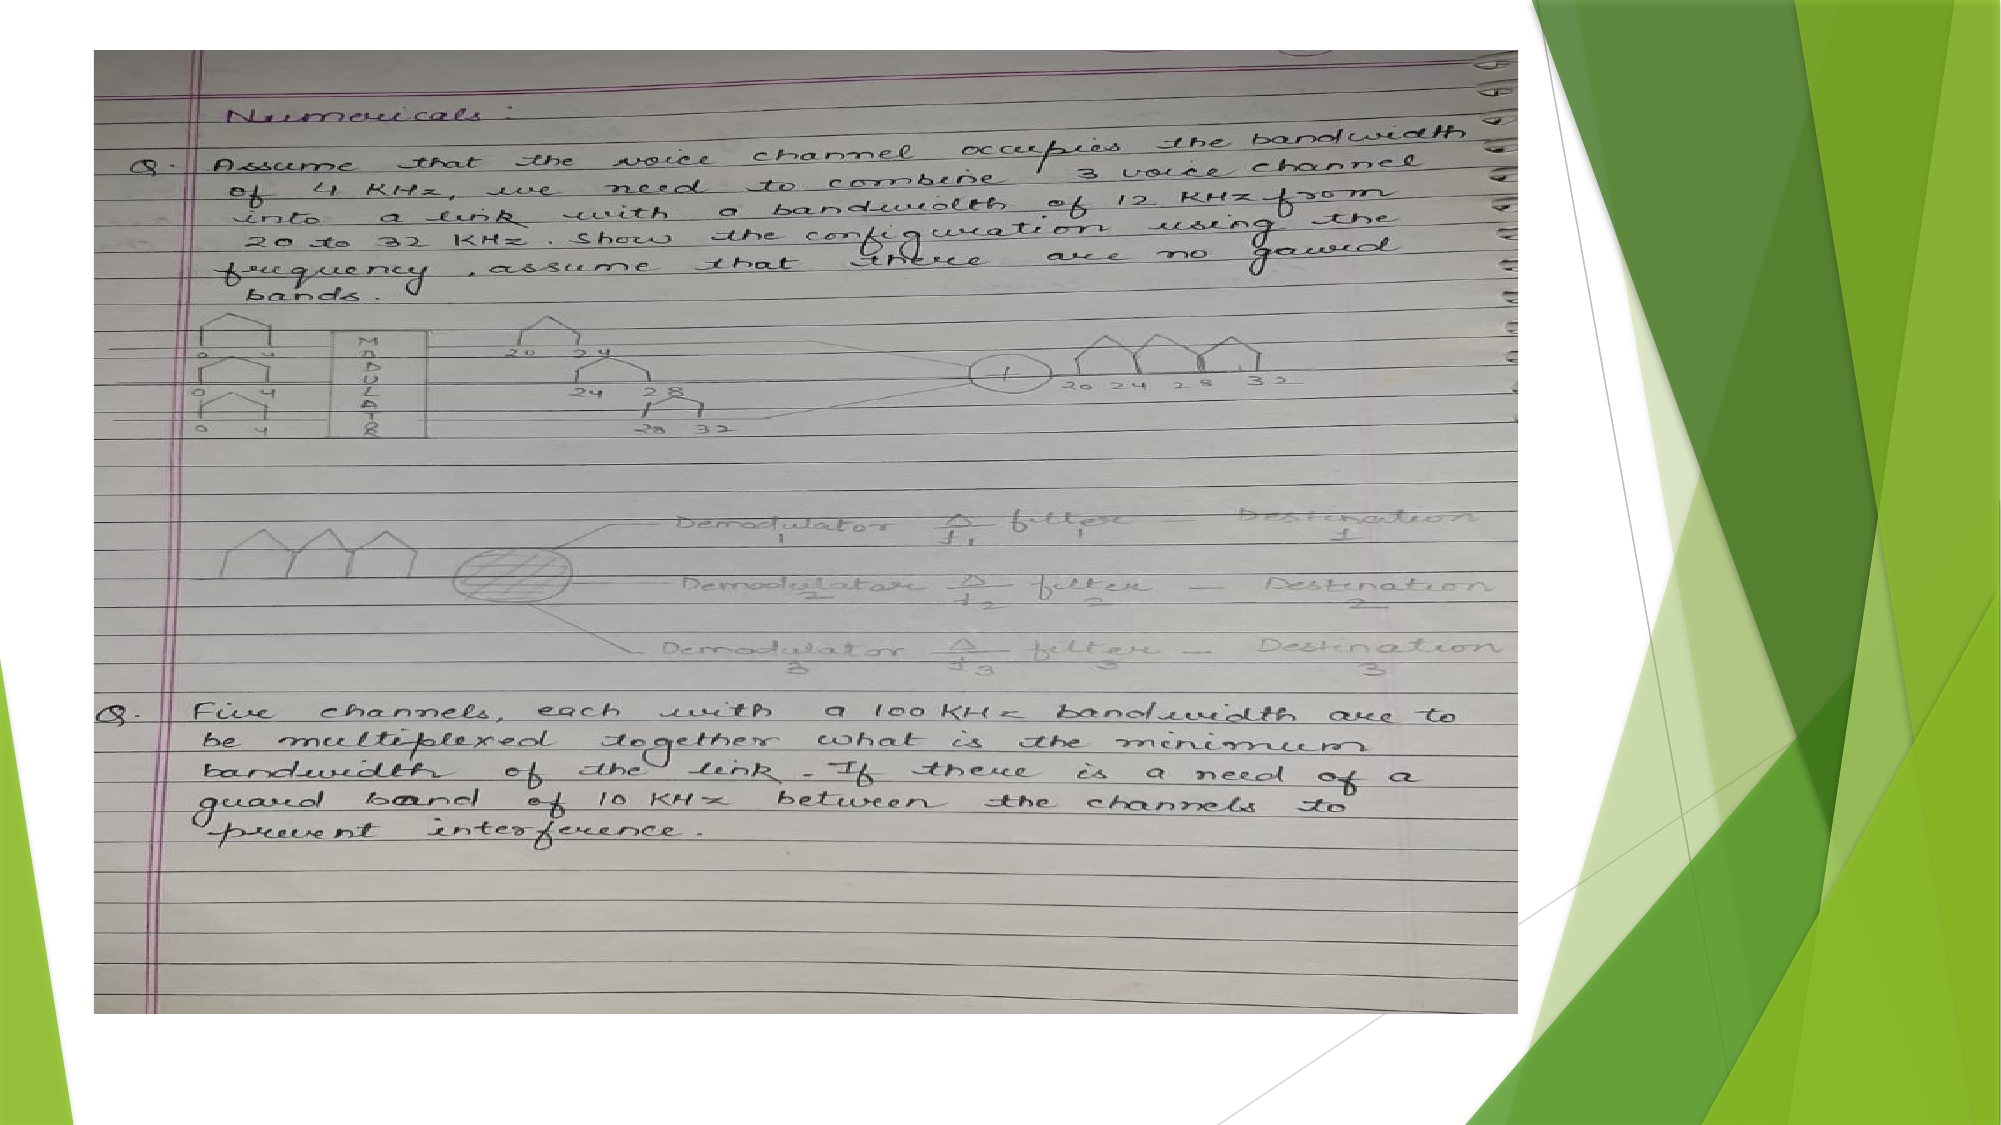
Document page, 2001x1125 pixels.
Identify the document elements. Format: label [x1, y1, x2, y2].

picture [93, 49, 1519, 1014]
